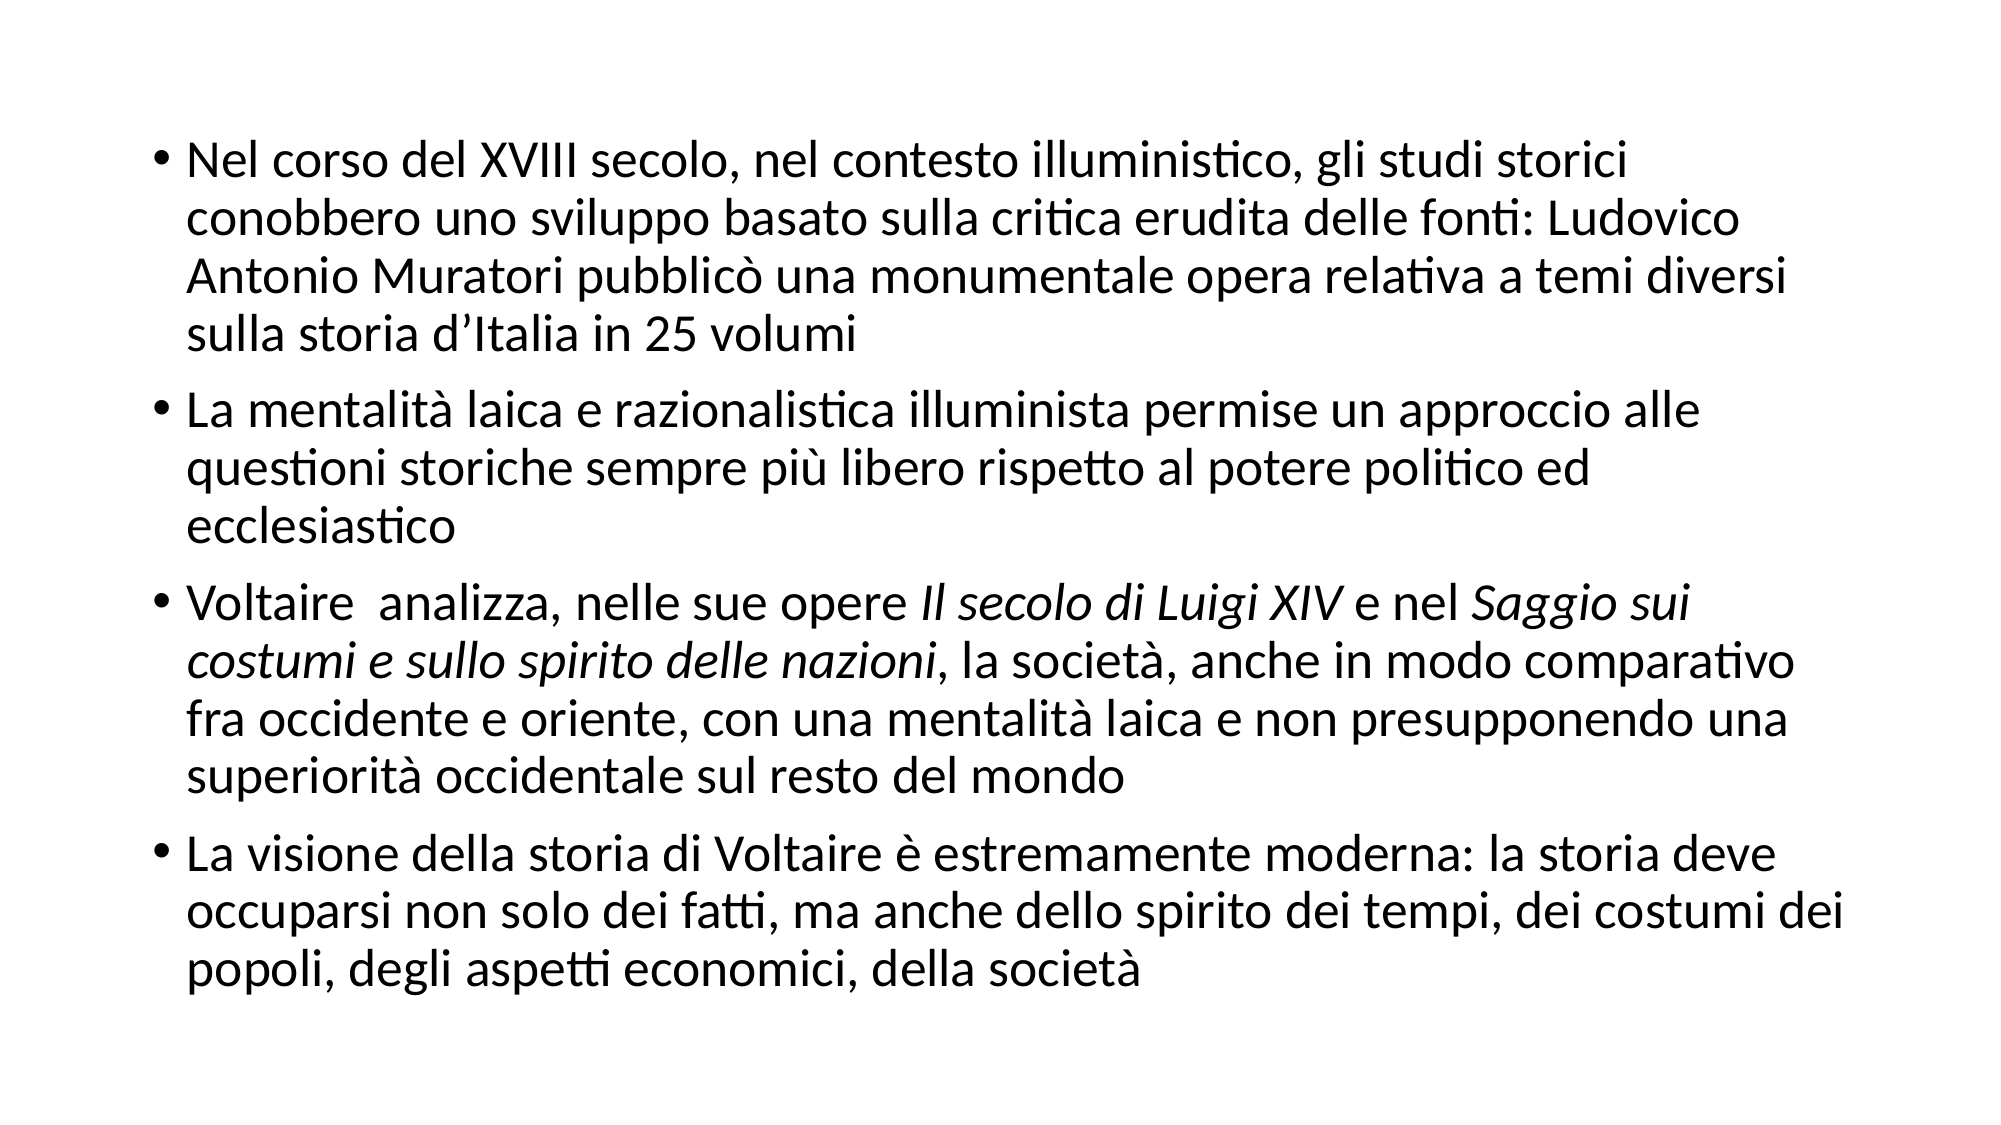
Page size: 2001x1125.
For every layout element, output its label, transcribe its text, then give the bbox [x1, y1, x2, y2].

list Nel corso del XVIII secolo, nel contesto illuministico, gli studi storici conobbero uno sviluppo basato sulla critica erudita delle fonti: Ludovico Antonio Muratori pubblicò una monumentale opera relativa a temi diversi sulla storia d’Italia in 25 volumi La mentalità laica e razionalistica illuminista permise un approccio alle questioni storiche sempre più libero rispetto al potere politico ed ecclesiastico Voltaire analizza, nelle sue opere Il secolo di Luigi XIV e nel Saggio sui costumi e sullo spirito delle nazioni, la società, anche in modo comparativo fra occidente e oriente, con una mentalità laica e non presupponendo una superiorità occidentale sul resto del mondo La visione della storia di Voltaire è estremamente moderna: la storia deve occuparsi non solo dei fatti, ma anche dello spirito dei tempi, dei costumi dei popoli, degli aspetti economici, della società [137, 123, 1863, 1014]
